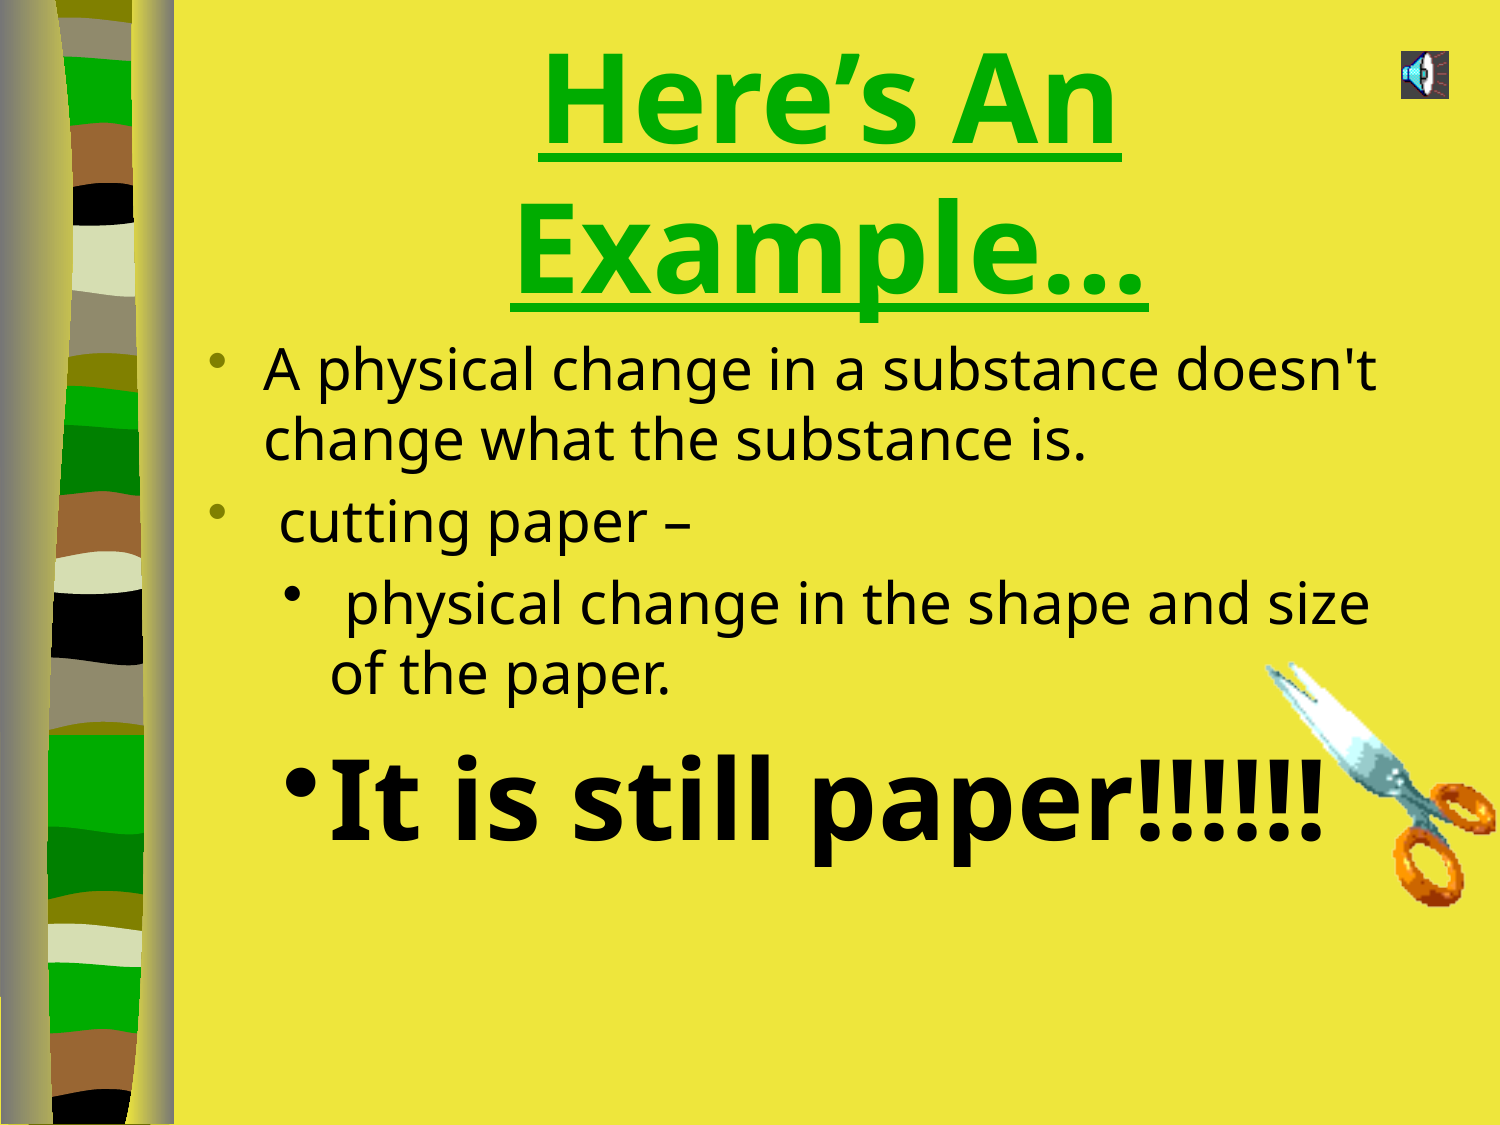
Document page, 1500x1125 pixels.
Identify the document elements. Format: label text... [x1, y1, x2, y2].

title Here’s An Example… [192, 74, 1468, 263]
picture [1399, 49, 1451, 101]
list A physical change in a substance doesn't change what the substance is. cutting paper – physical change in the shape and size of the paper. It is still paper!!!!!! [192, 324, 1426, 1001]
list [1226, 637, 1500, 912]
